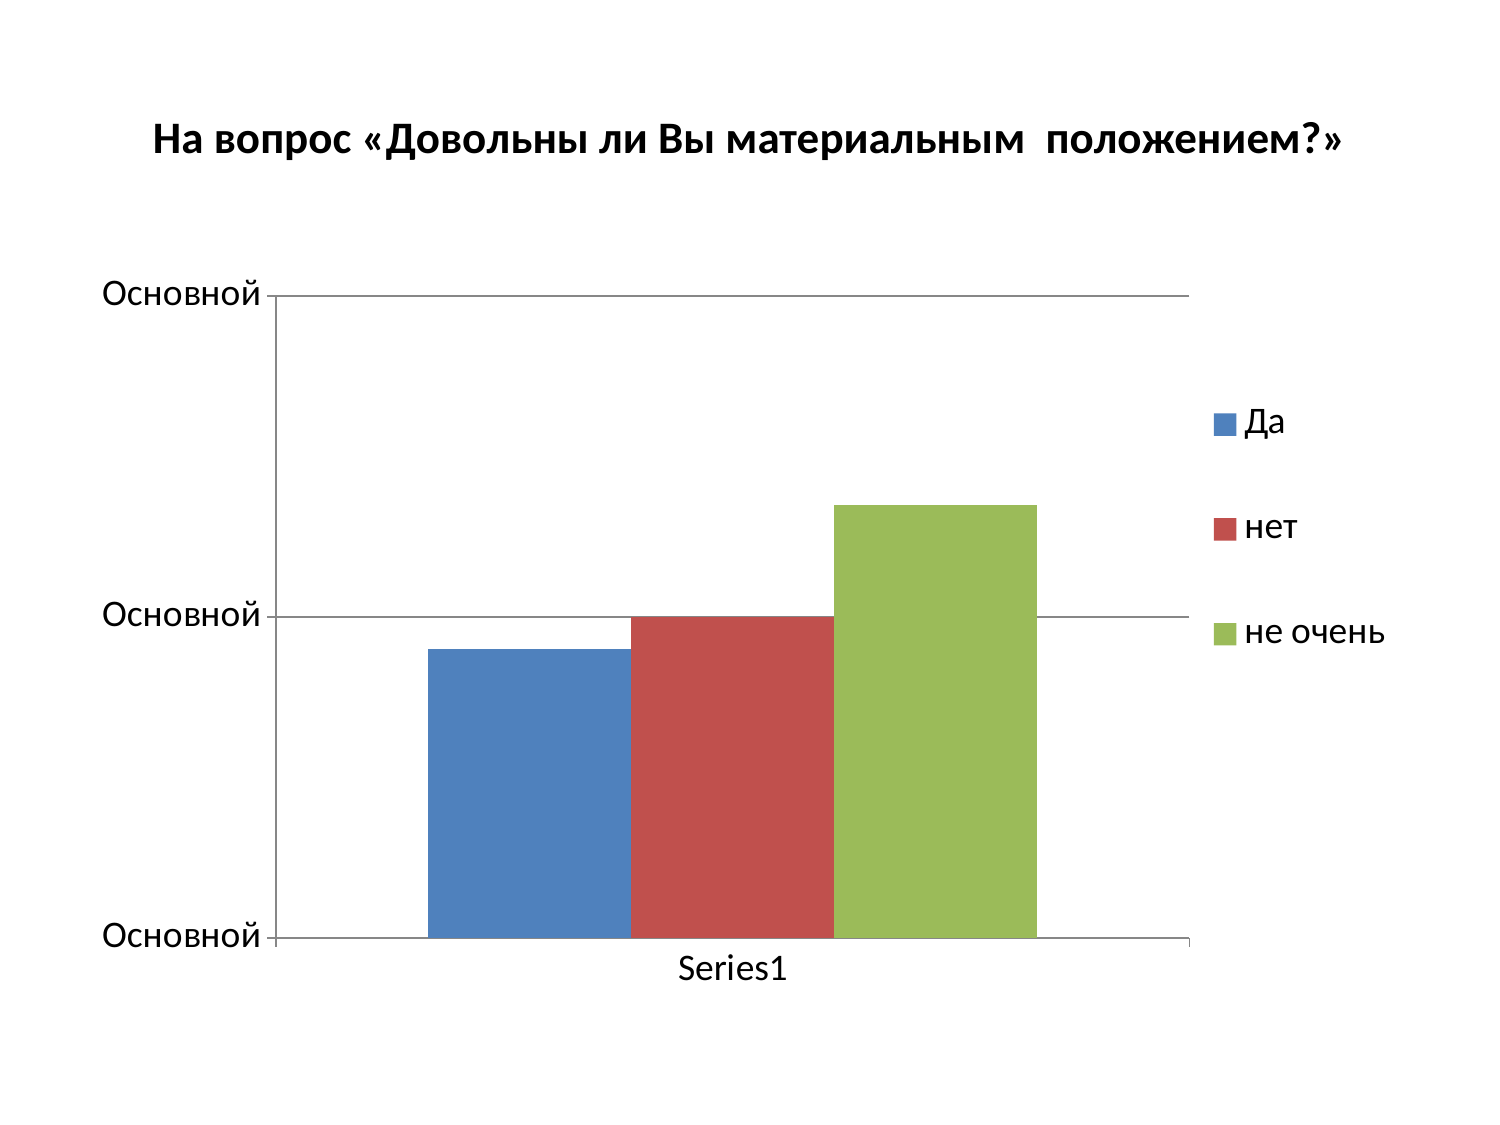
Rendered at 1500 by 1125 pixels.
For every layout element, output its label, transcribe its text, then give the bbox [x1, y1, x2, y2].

chart [74, 262, 1426, 1006]
title На вопрос «Довольны ли Вы материальным положением?» [75, 45, 1425, 233]
